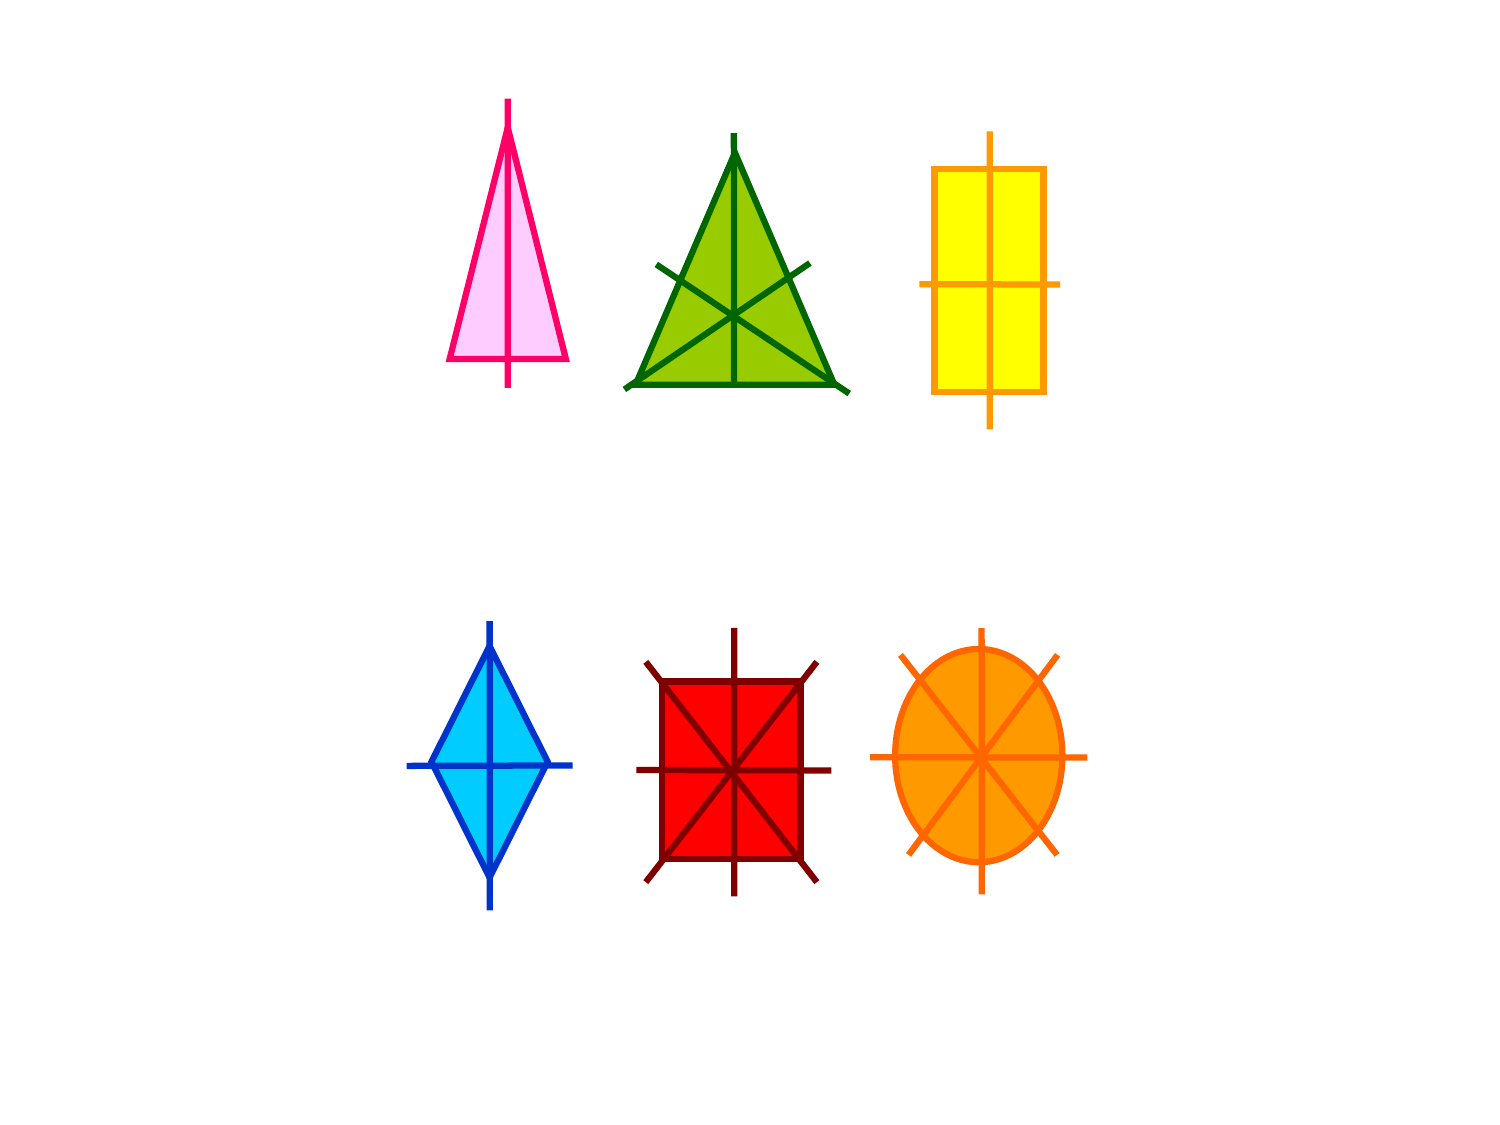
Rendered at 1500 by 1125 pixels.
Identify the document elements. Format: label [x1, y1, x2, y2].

text_box [662, 681, 734, 770]
text_box [431, 647, 489, 765]
text_box [934, 168, 989, 284]
text_box [734, 152, 835, 385]
text_box [490, 766, 546, 877]
text_box [895, 648, 981, 757]
text_box [735, 771, 801, 860]
text_box [990, 168, 1044, 284]
text_box [990, 285, 1044, 392]
text_box [982, 649, 1063, 757]
text_box [934, 285, 989, 392]
text_box [508, 128, 566, 360]
text_box [433, 766, 489, 877]
text_box [982, 758, 1063, 863]
text_box [662, 771, 734, 860]
text_box [449, 130, 507, 360]
text_box [735, 681, 801, 770]
text_box [895, 758, 981, 863]
text_box [490, 646, 548, 765]
text_box [635, 157, 733, 385]
